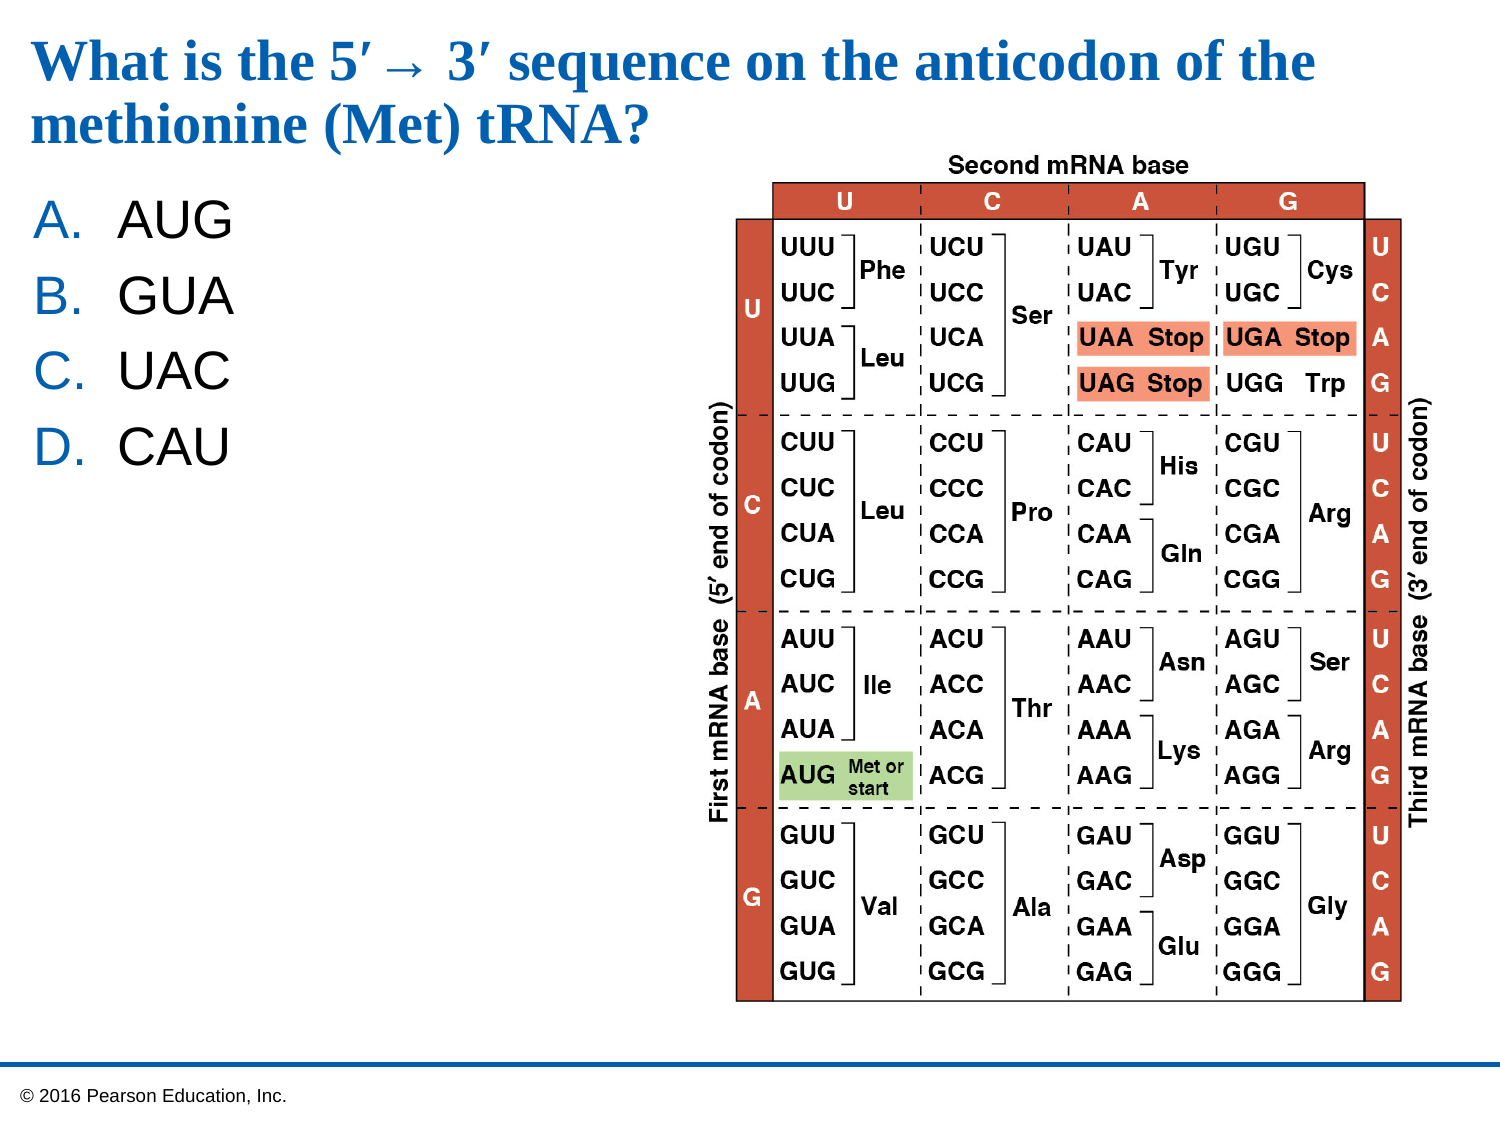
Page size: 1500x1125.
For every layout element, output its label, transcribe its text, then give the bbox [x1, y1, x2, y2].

title What is the 5′→ 3′ sequence on the anticodon of the methionine (Met) tRNA? [29, 29, 1470, 165]
picture [703, 149, 1436, 1007]
list AUG GUA UAC CAU [23, 184, 1464, 1043]
footer © 2016 Pearson Education, Inc. [0, 1064, 507, 1125]
